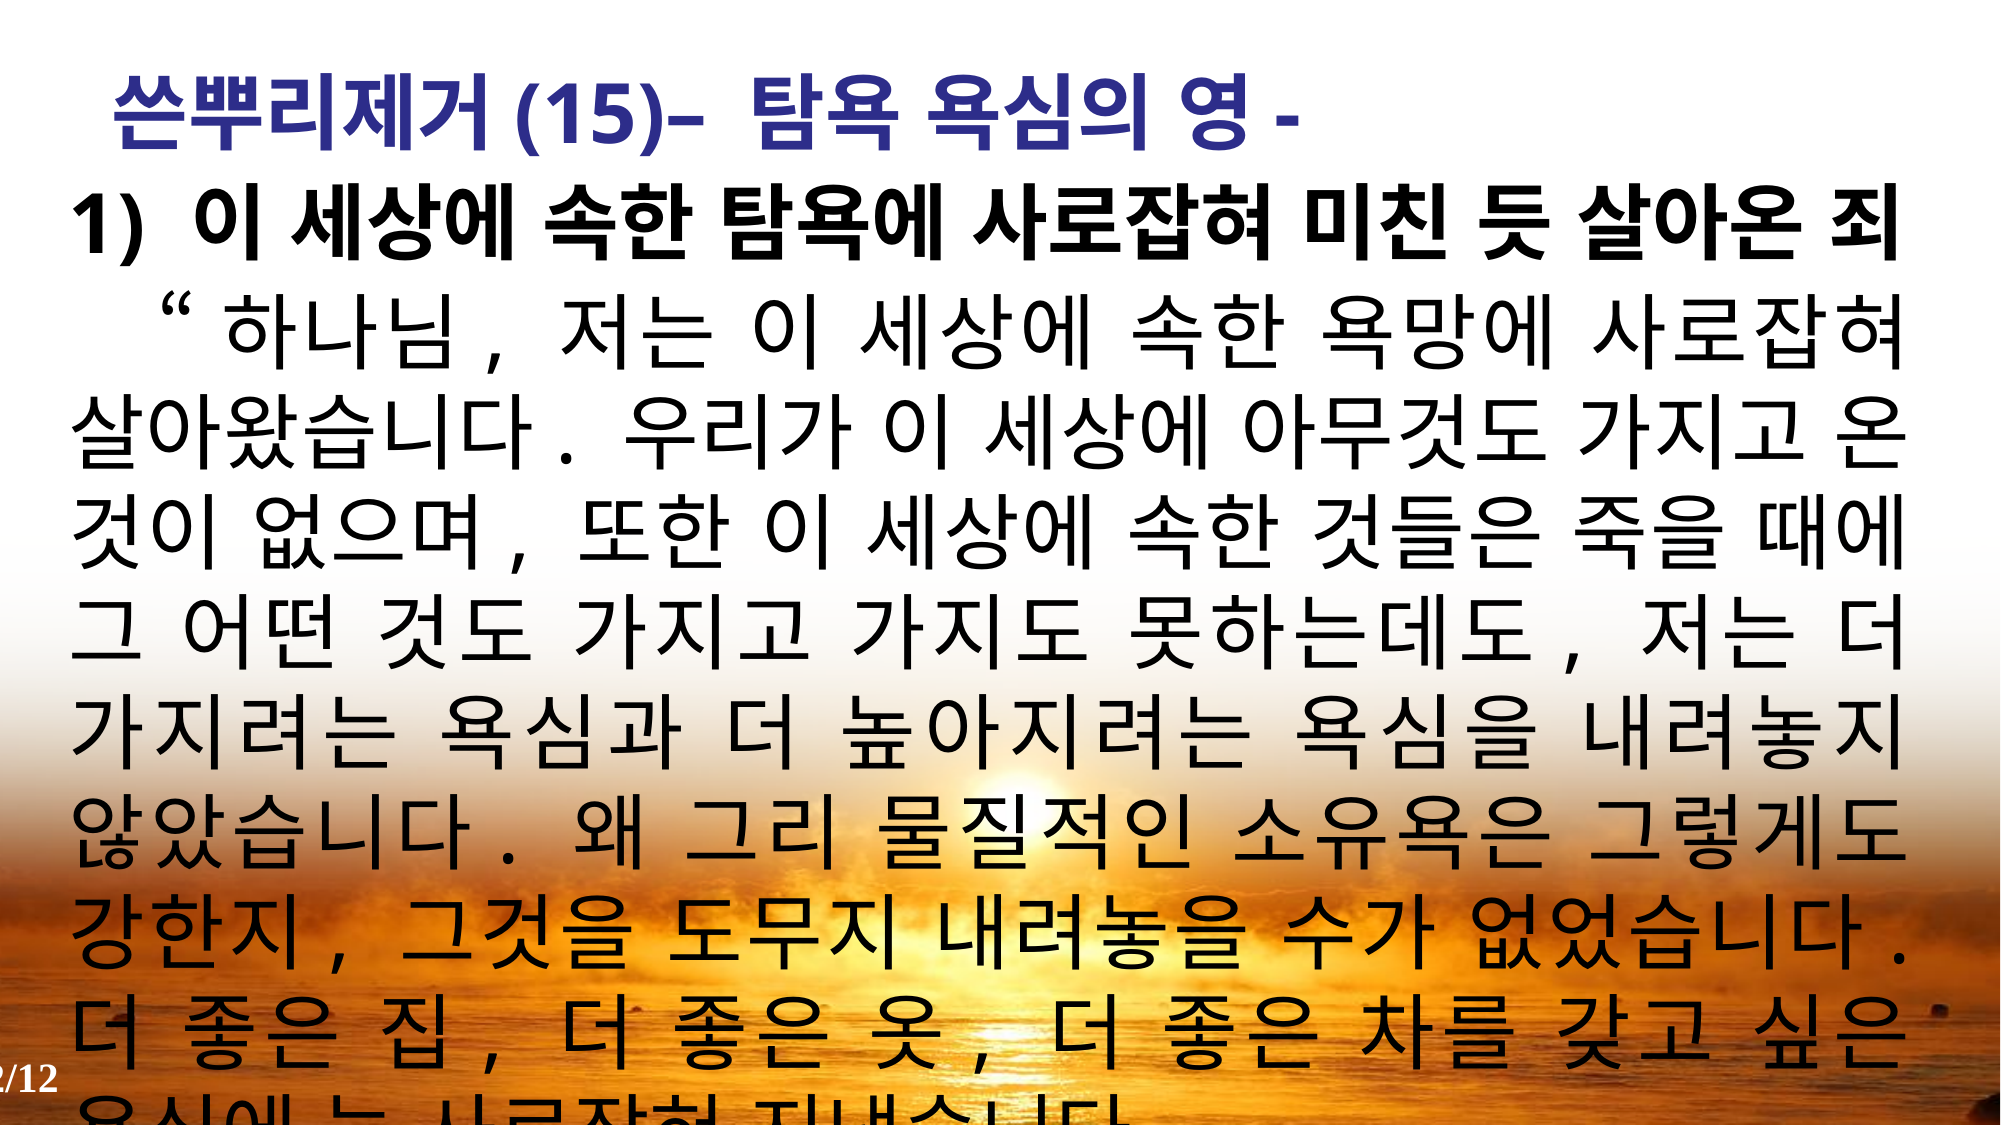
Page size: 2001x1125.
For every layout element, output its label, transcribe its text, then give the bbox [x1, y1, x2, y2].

picture [0, 0, 2001, 1125]
picture [44, 1079, 53, 1087]
text_box 쓴뿌리제거(15)– 탐욕 욕심의 영- 이 세상에 속한 탐욕에 사로잡혀 미친 듯 살아온 죄 “하나님, 저는 이 세상에 속한 욕망에 사로잡혀 살아왔습니다. 우리가 이 세상에 아무것도 가지고 온 것이 없으며, 또한 이 세상에 속한 것들은 죽을 때에 그 어떤 것도 가지고 가지도 못하는데도, 저는 더 가지려는 욕심과 더 높아지려는 욕심을 내려놓지 않았습니다. 왜 그리 물질적인 소유욕은 그렇게도 강한지, 그것을 도무지 내려놓을 수가 없었습니다. 더 좋은 집, 더 좋은 옷, 더 좋은 차를 갖고 싶은 욕심에 늘 사로잡혀 지냈습니다. [53, 52, 1926, 1125]
